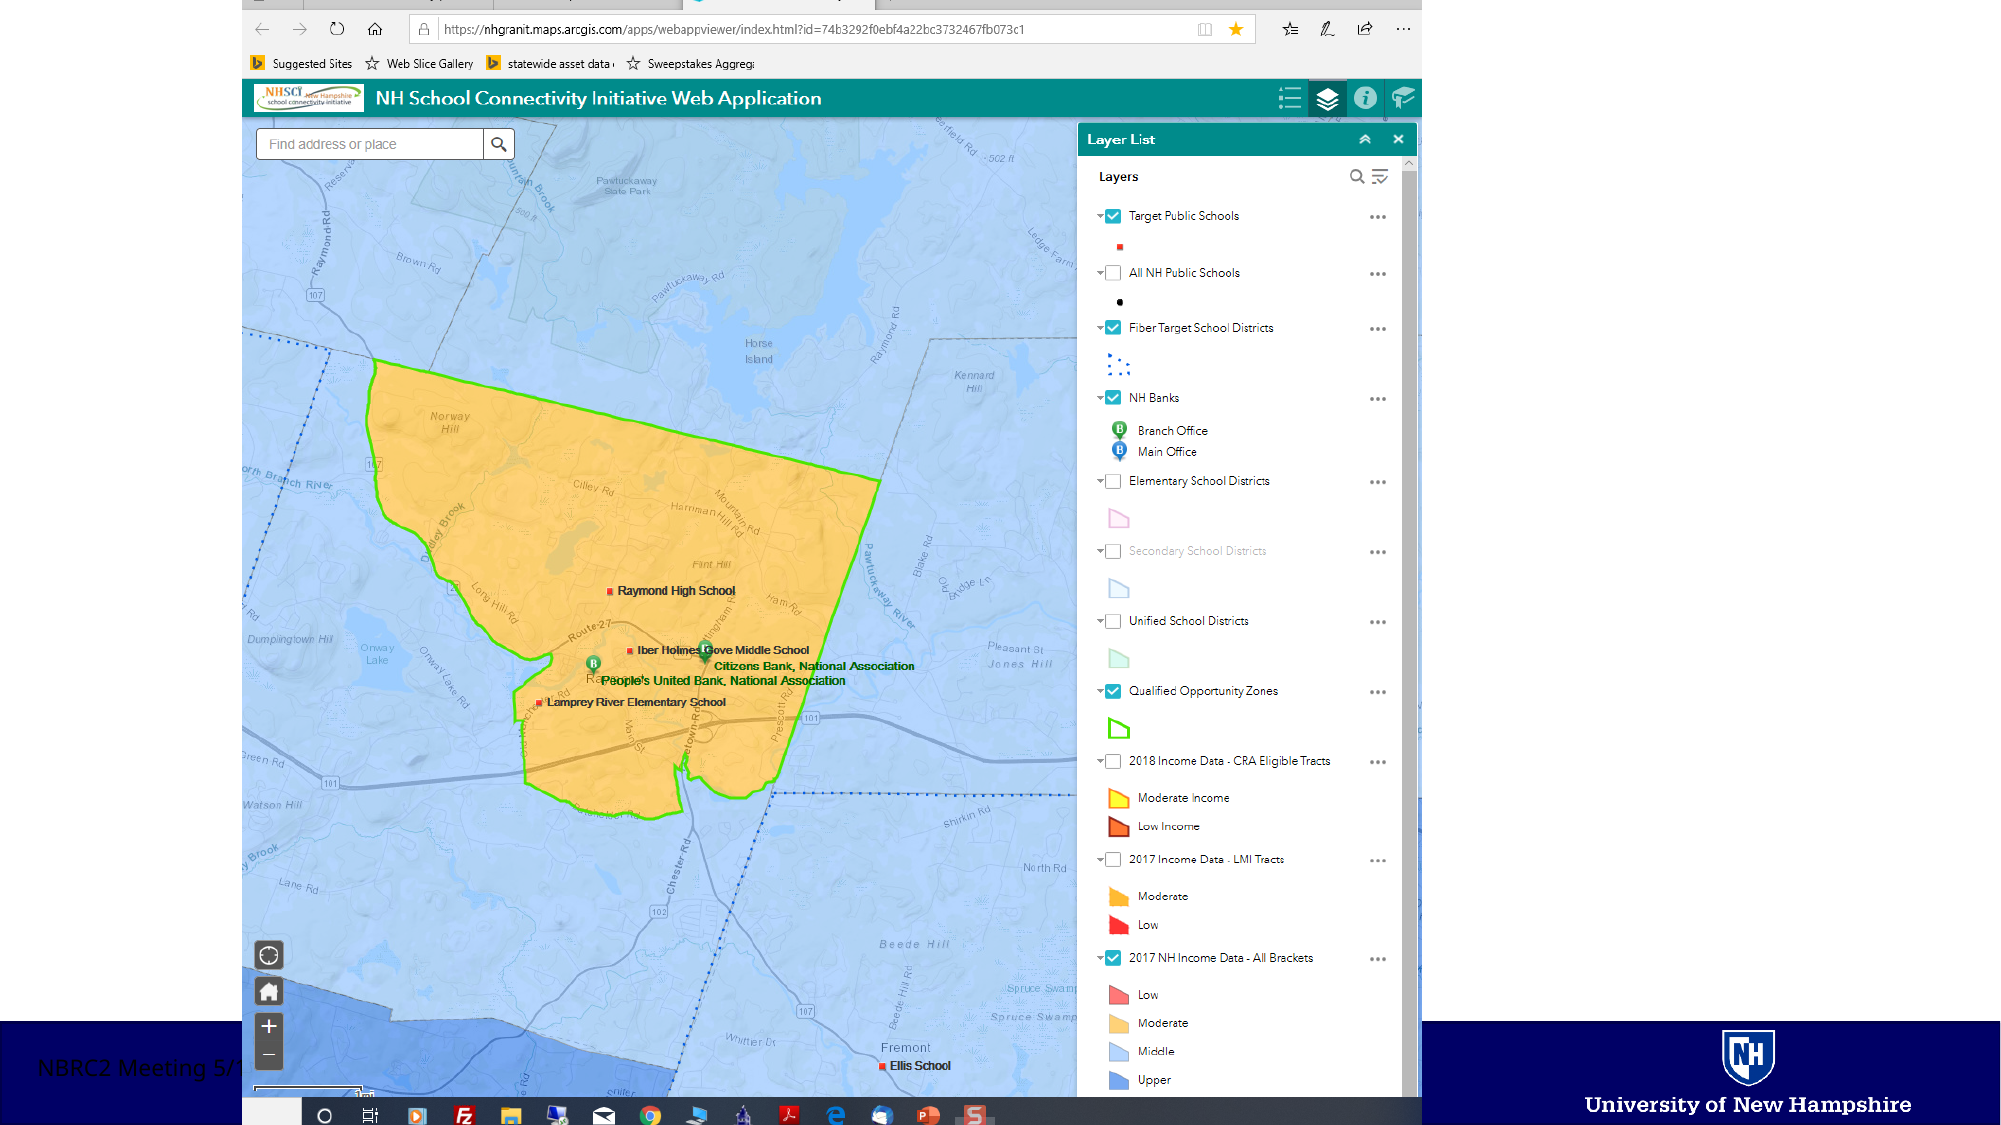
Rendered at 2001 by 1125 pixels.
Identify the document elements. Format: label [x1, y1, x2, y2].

picture [242, 0, 1422, 1125]
picture [1585, 1030, 1911, 1115]
